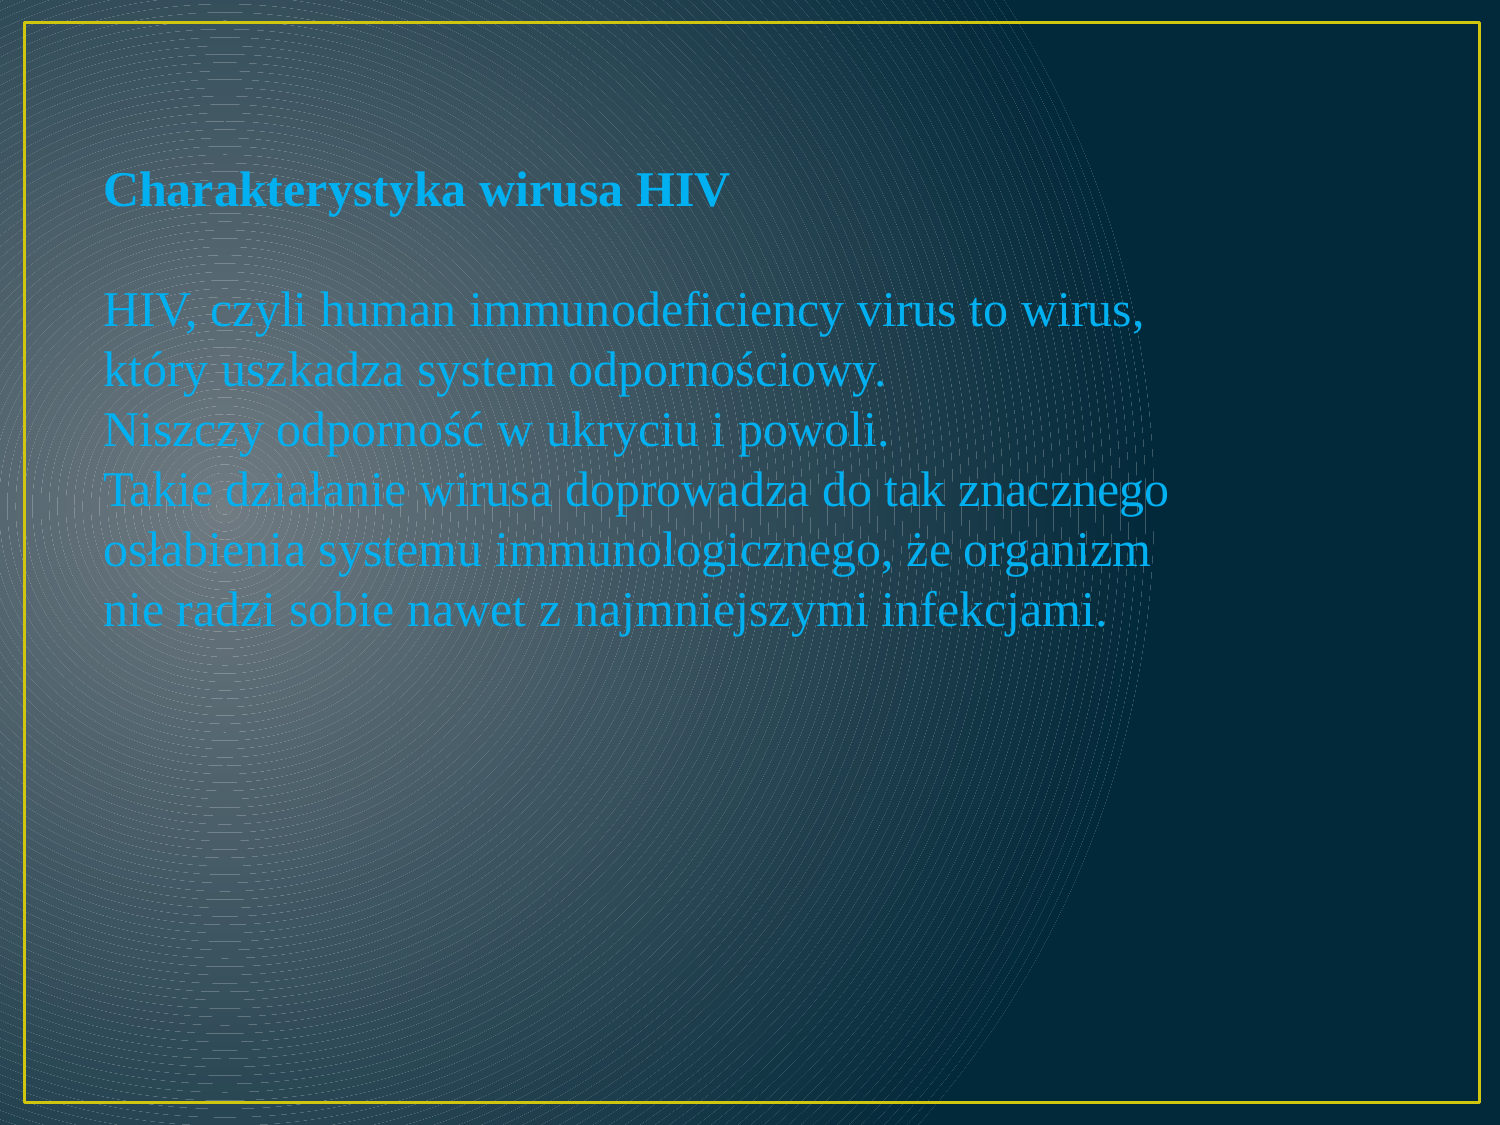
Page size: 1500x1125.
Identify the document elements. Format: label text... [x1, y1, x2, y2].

text_box Charakterystyka wirusa HIV HIV, czyli human immunodeficiency virus to wirus, który uszkadza system odpornościowy. Niszczy odporność w ukryciu i powoli. Takie działanie wirusa doprowadza do tak znacznego osłabienia systemu immunologicznego, że organizm nie radzi sobie nawet z najmniejszymi infekcjami. [88, 148, 1306, 644]
